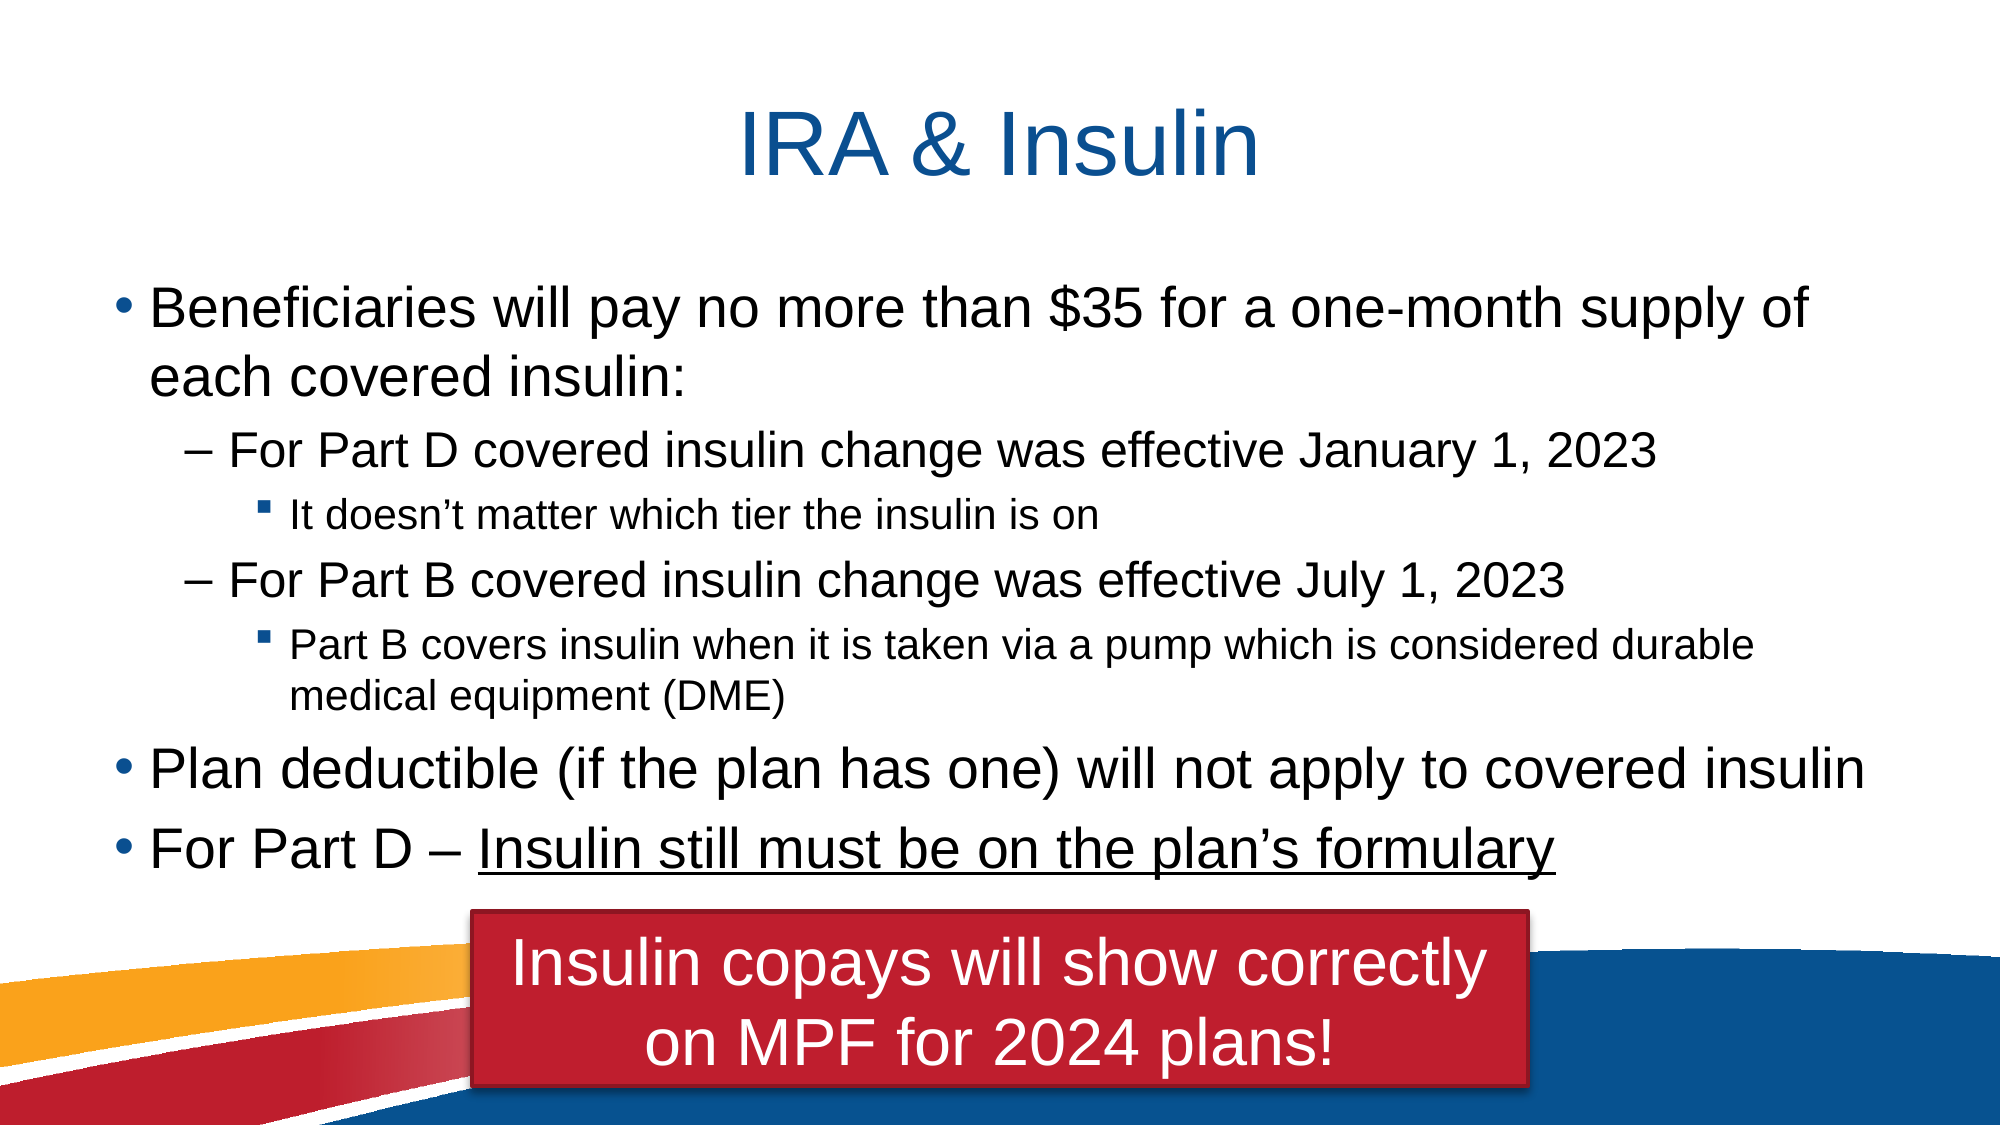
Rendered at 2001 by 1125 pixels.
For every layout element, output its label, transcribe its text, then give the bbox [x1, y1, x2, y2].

picture [0, 887, 2000, 1125]
list Beneficiaries will pay no more than $35 for a one-month supply of each covered insulin: For Part D covered insulin change was effective January 1, 2023 It doesn’t matter which tier the insulin is on For Part B covered insulin change was effective July 1, 2023 Part B covers insulin when it is taken via a pump which is considered durable medical equipment (DME) Plan deductible (if the plan has one) will not apply to covered insulin For Part D – Insulin still must be on the plan’s formulary [99, 262, 1900, 957]
text_box Insulin copays will show correctly on MPF for 2024 plans! [470, 909, 1530, 1088]
title IRA & Insulin [99, 45, 1900, 233]
